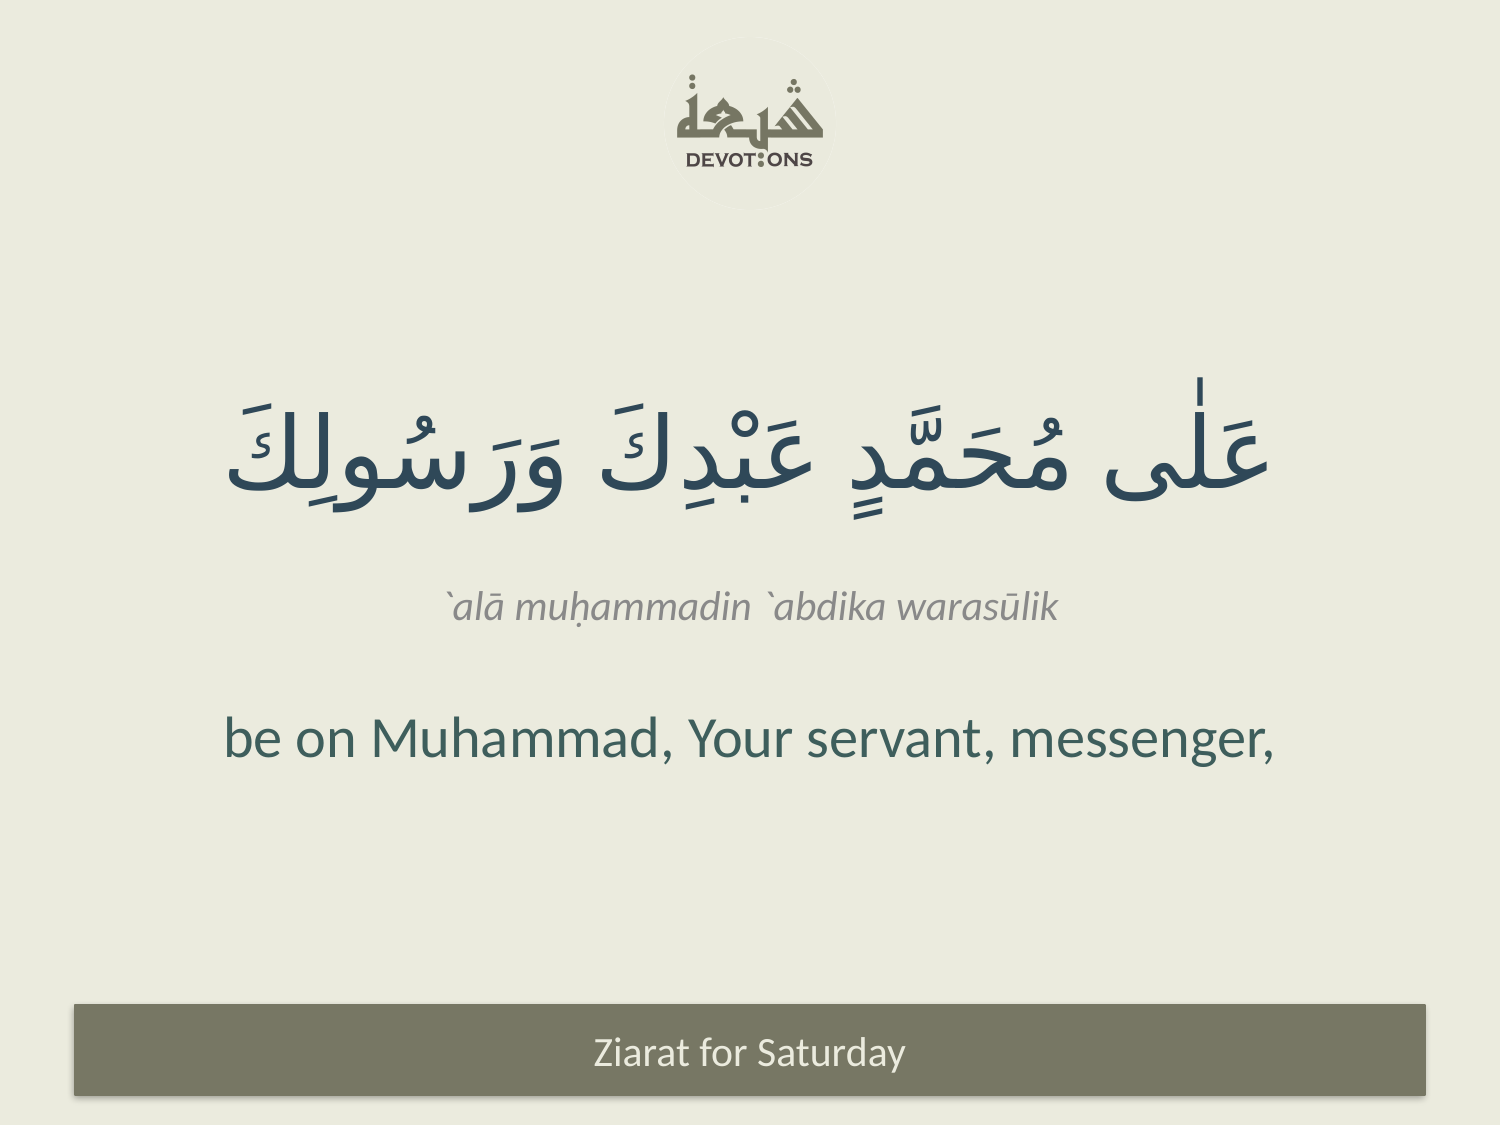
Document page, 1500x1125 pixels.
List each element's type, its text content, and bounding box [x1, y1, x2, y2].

picture [656, 29, 844, 218]
text_box [74, 1004, 1426, 1096]
text_box Ziarat for Saturday [578, 1017, 922, 1083]
text_box عَلٰى مُحَمَّدٍ عَبْدِكَ وَرَسُولِكَ `alā muḥammadin `abdika warasūlik be on Muhammad, Your servant, messenger, [74, 381, 1425, 776]
